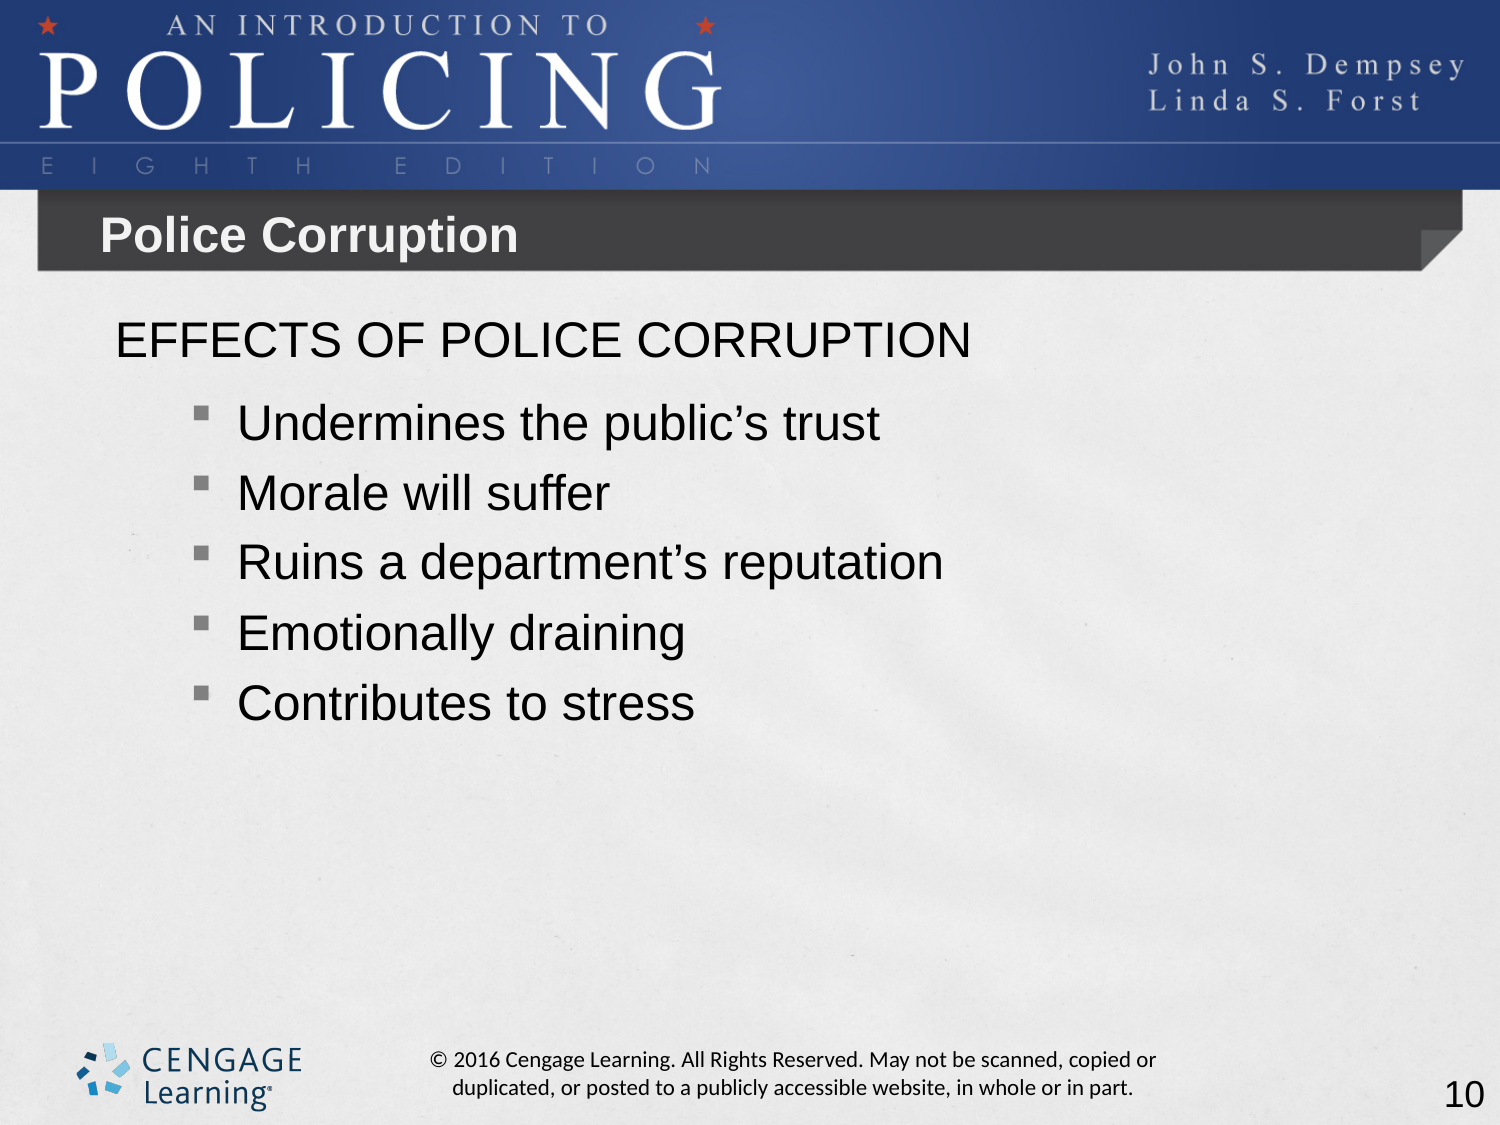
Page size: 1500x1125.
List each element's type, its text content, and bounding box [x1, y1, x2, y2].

picture [0, 0, 1500, 1125]
list EFFECTS OF POLICE CORRUPTION Undermines the public’s trust Morale will suffer Ruins a department’s reputation Emotionally draining Contributes to stress [99, 299, 1476, 1026]
title Police Corruption [99, 194, 1401, 263]
slide_number 10 [1350, 1062, 1500, 1125]
